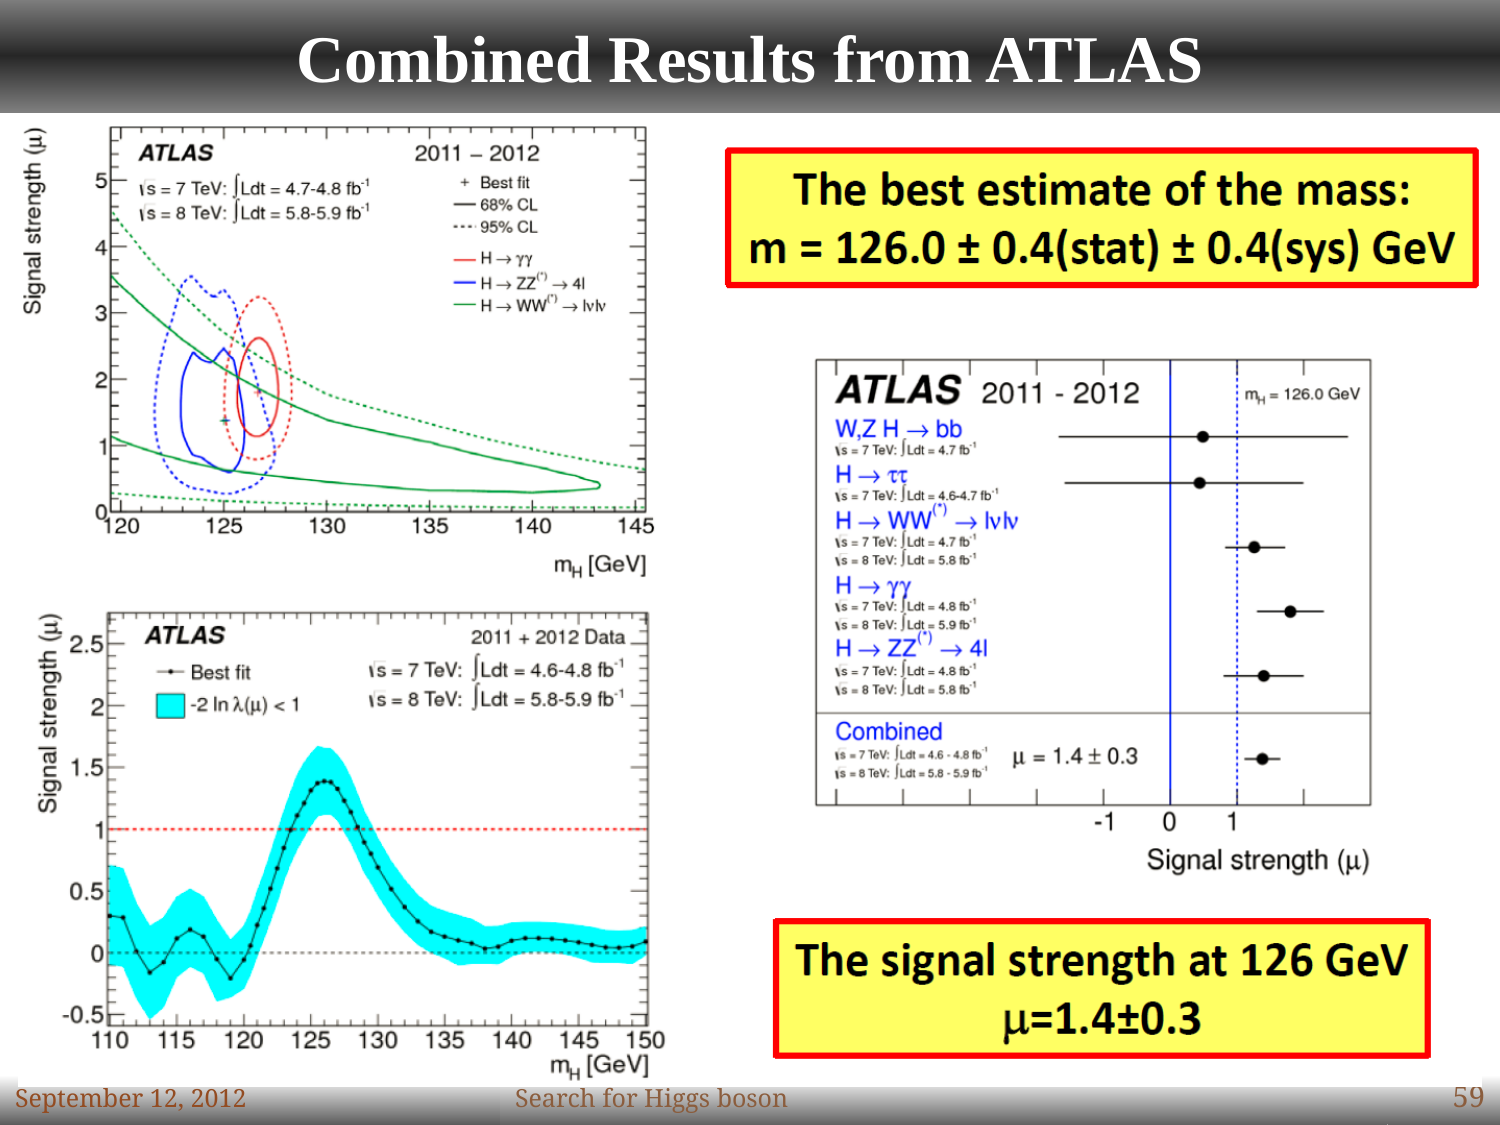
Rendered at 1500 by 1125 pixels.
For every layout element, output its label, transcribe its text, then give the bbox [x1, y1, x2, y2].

footer Search for Higgs boson [500, 1097, 1387, 1125]
picture [18, 113, 1482, 1087]
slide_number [0, 1074, 500, 1125]
slide_number 59 [1387, 1074, 1500, 1125]
title Combined Results from ATLAS [0, 0, 1500, 113]
